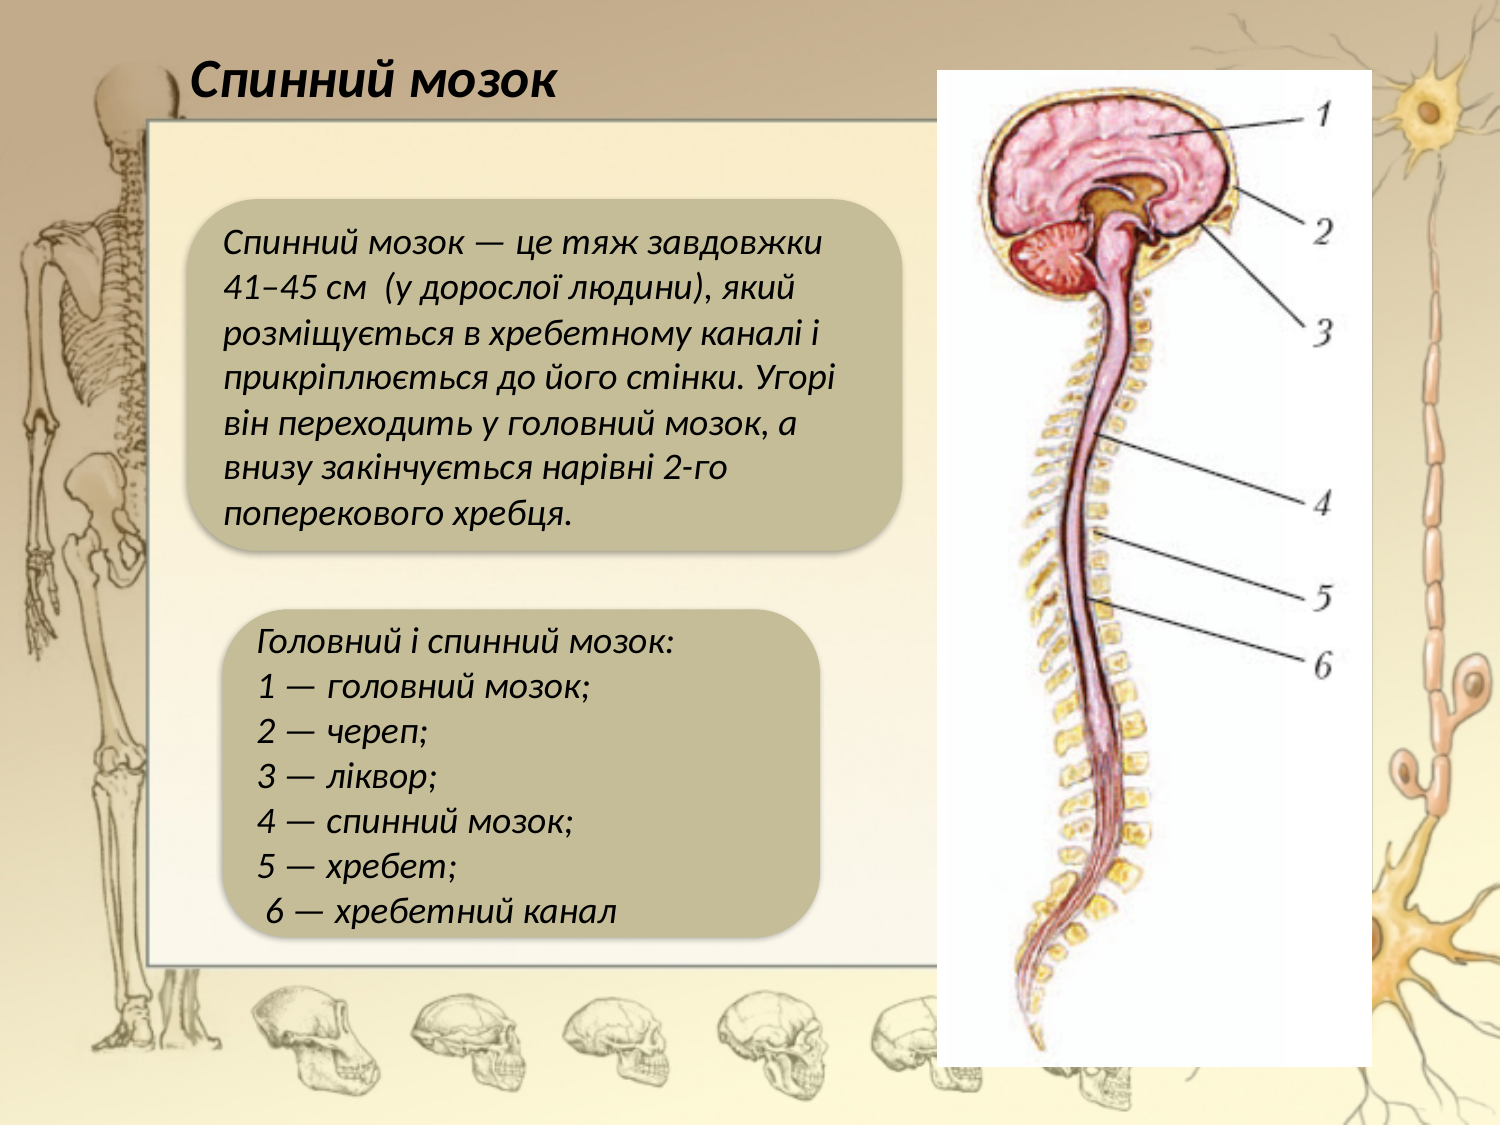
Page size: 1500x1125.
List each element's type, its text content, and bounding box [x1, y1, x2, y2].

text_box Спинний мозок — це тяж завдовжки 41–45 см (у дорослої людини), який розміщується в хребетному каналі і прикріплюється до його стінки. Угорі він переходить у головний мозок, а внизу закінчується нарівні 2-го поперекового хребця. [187, 199, 903, 551]
list Спинний мозок [175, 35, 1125, 118]
text_box Головний і спинний мозок: 1 — головний мозок; 2 — череп; 3 — ліквор; 4 — спинний мозок; 5 — хребет; 6 — хребетний канал [222, 609, 821, 938]
picture [0, 0, 1500, 1125]
